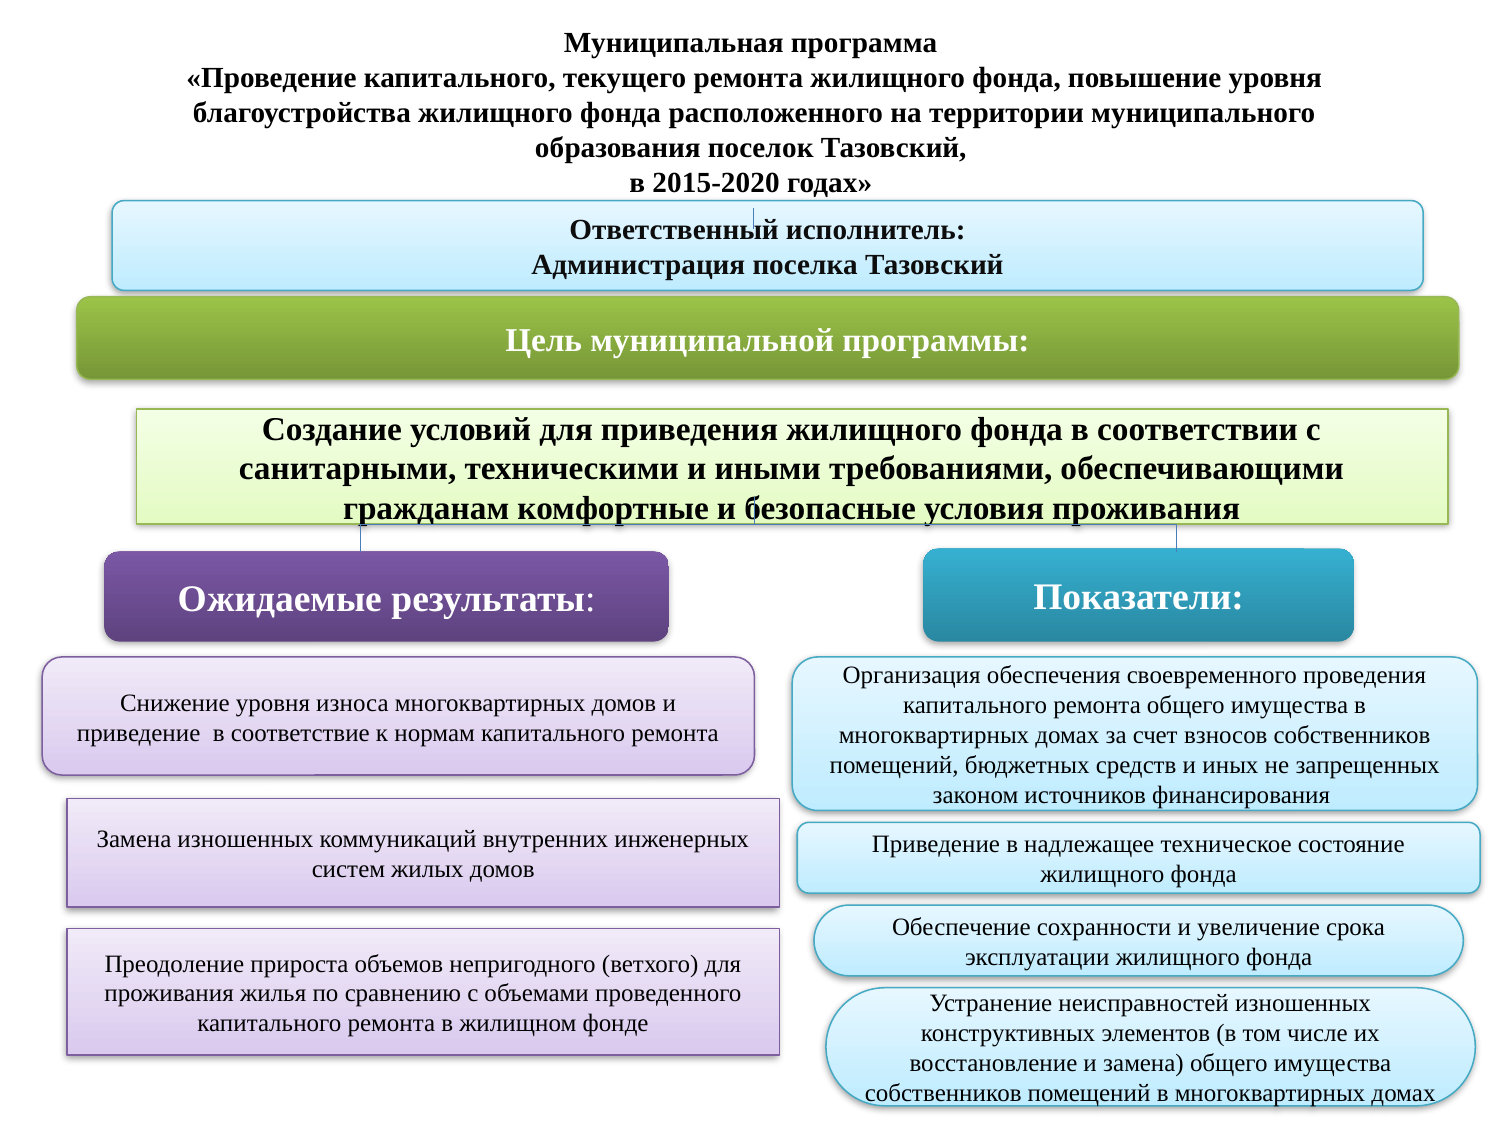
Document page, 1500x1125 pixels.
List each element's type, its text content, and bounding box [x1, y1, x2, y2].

text_box Ожидаемые результаты: [104, 551, 669, 642]
text_box Цель муниципальной программы: [75, 295, 1460, 381]
text_box Преодоление прироста объемов непригодного (ветхого) для проживания жилья по сравнению с объемами проведенного капитального ремонта в жилищном фонде [66, 928, 780, 1056]
text_box Приведение в надлежащее техническое состояние жилищного фонда [796, 821, 1481, 894]
text_box Ответственный исполнитель: Администрация поселка Тазовский [111, 199, 1424, 292]
text_box Снижение уровня износа многоквартирных домов и приведение в соответствие к нормам капитального ремонта [41, 656, 756, 776]
text_box Организация обеспечения своевременного проведения капитального ремонта общего имущества в многоквартирных домах за счет взносов собственников помещений, бюджетных средств и иных не запрещенных законом источников финансирования [791, 656, 1479, 812]
text_box Создание условий для приведения жилищного фонда в соответствии с санитарными, техническими и иными требованиями, обеспечивающими гражданам комфортные и безопасные условия проживания [136, 408, 1449, 525]
text_box Устранение неисправностей изношенных конструктивных элементов (в том числе их восстановление и замена) общего имущества собственников помещений в многоквартирных домах [825, 986, 1477, 1107]
text_box Обеспечение сохранности и увеличение срока эксплуатации жилищного фонда [813, 904, 1465, 977]
text_box Замена изношенных коммуникаций внутренних инженерных систем жилых домов [66, 798, 780, 908]
text_box Муниципальная программа «Проведение капитального, текущего ремонта жилищного фонда, повышение уровня благоустройства жилищного фонда расположенного на территории муниципального образования поселок Тазовский, в 2015-2020 годах» [117, 21, 1392, 199]
text_box Показатели: [923, 548, 1354, 642]
